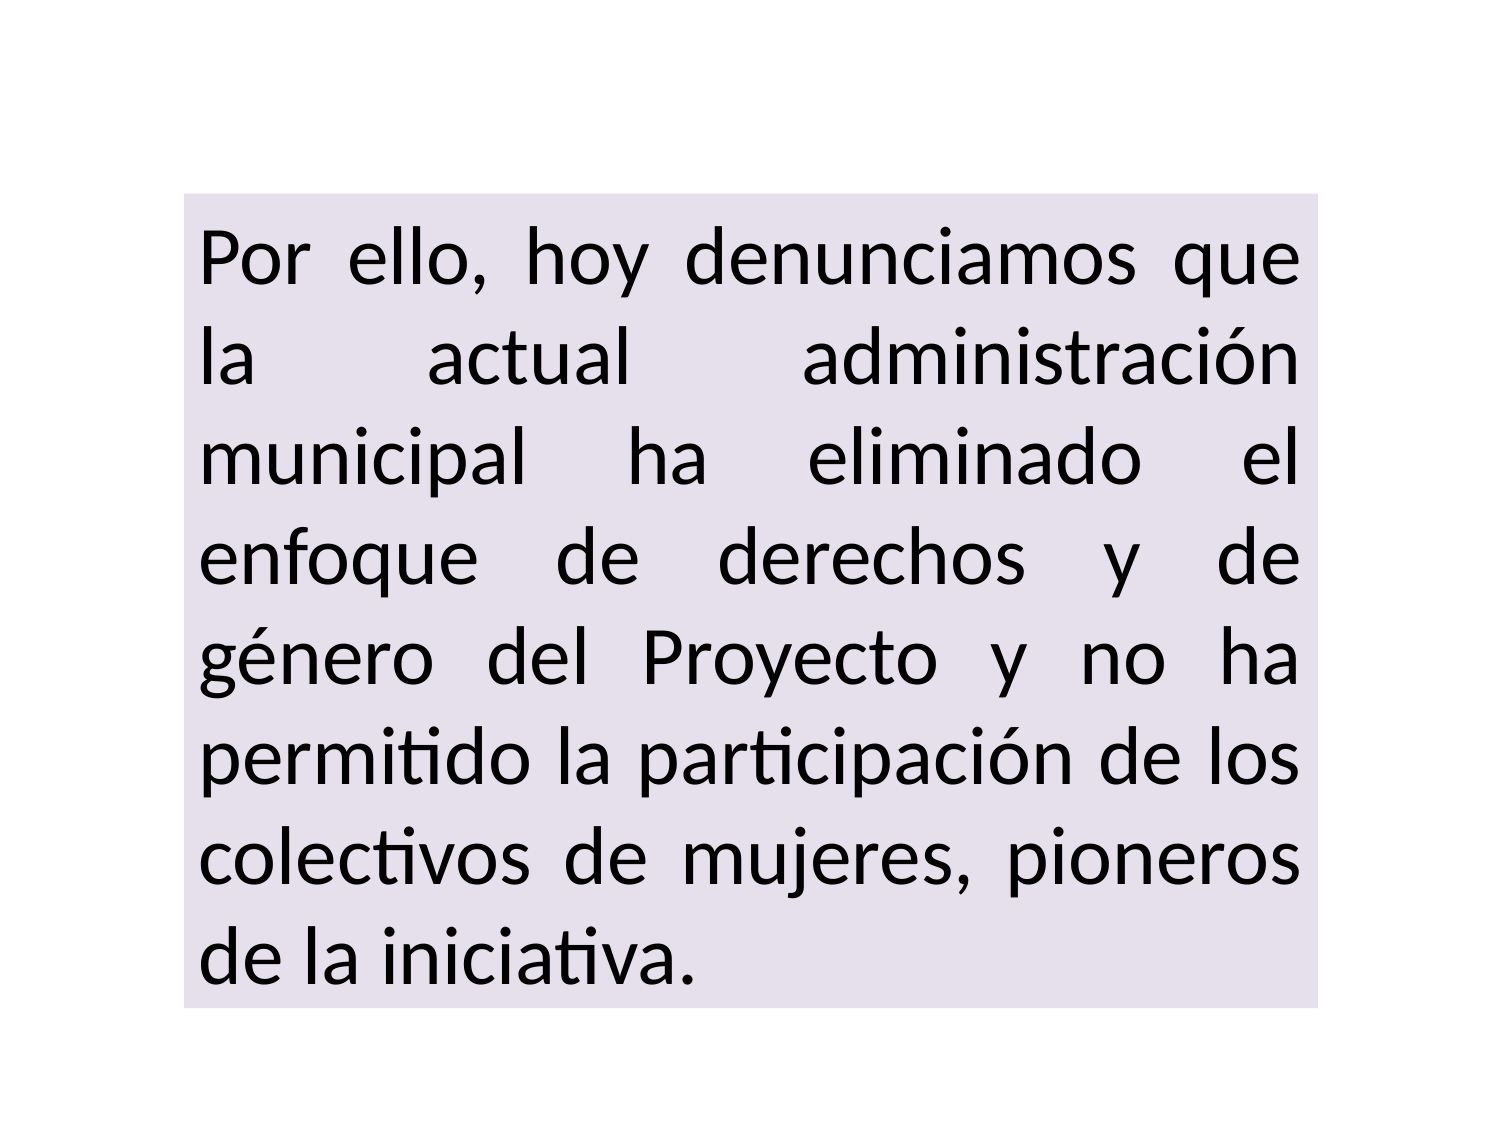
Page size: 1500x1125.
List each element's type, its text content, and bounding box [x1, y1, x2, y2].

text_box Por ello, hoy denunciamos que la actual administración municipal ha eliminado el enfoque de derechos y de género del Proyecto y no ha permitido la participación de los colectivos de mujeres, pioneros de la iniciativa. [183, 193, 1318, 1009]
